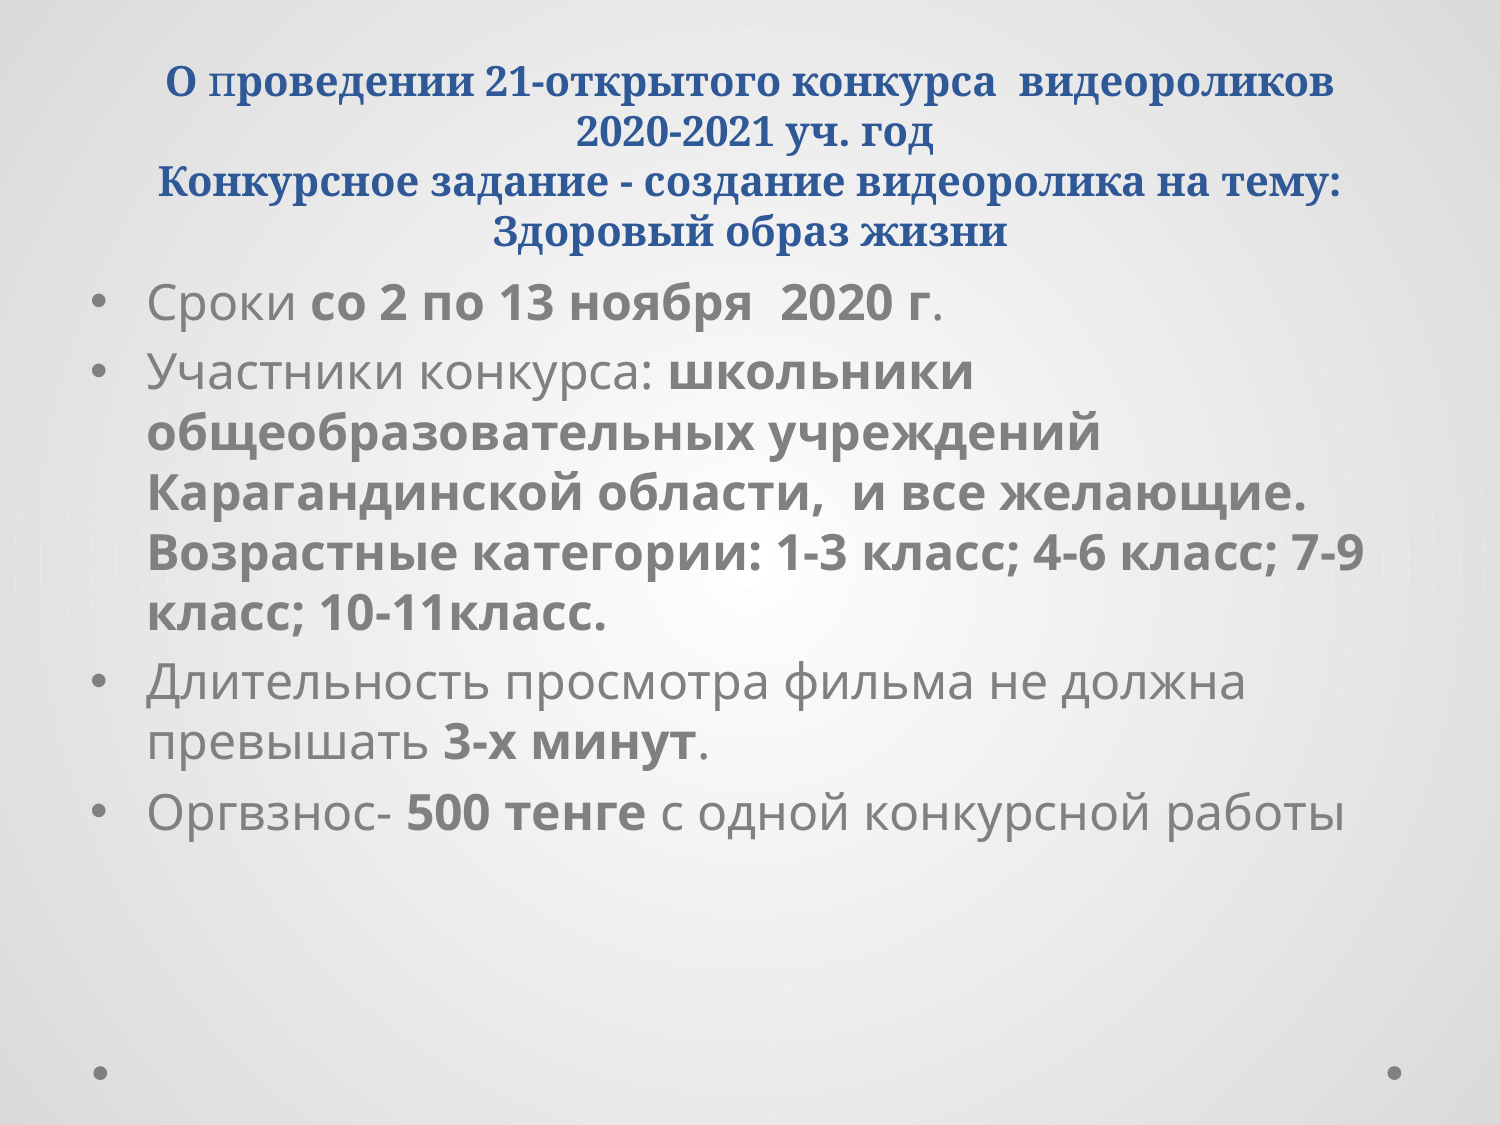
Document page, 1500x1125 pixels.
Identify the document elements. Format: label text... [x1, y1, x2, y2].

title О проведении 21-открытого конкурса видеороликов 2020-2021 уч. год Конкурсное задание - создание видеоролика на тему: Здоровый образ жизни [75, 0, 1425, 262]
list Сроки со 2 по 13 ноября 2020 г. Участники конкурса: школьники общеобразовательных учреждений Карагандинской области, и все желающие. Возрастные категории: 1-3 класс; 4-6 класс; 7-9 класс; 10-11класс. Длительность просмотра фильма не должна превышать 3-х минут. Оргвзнос- 500 тенге с одной конкурсной работы [75, 262, 1425, 1005]
